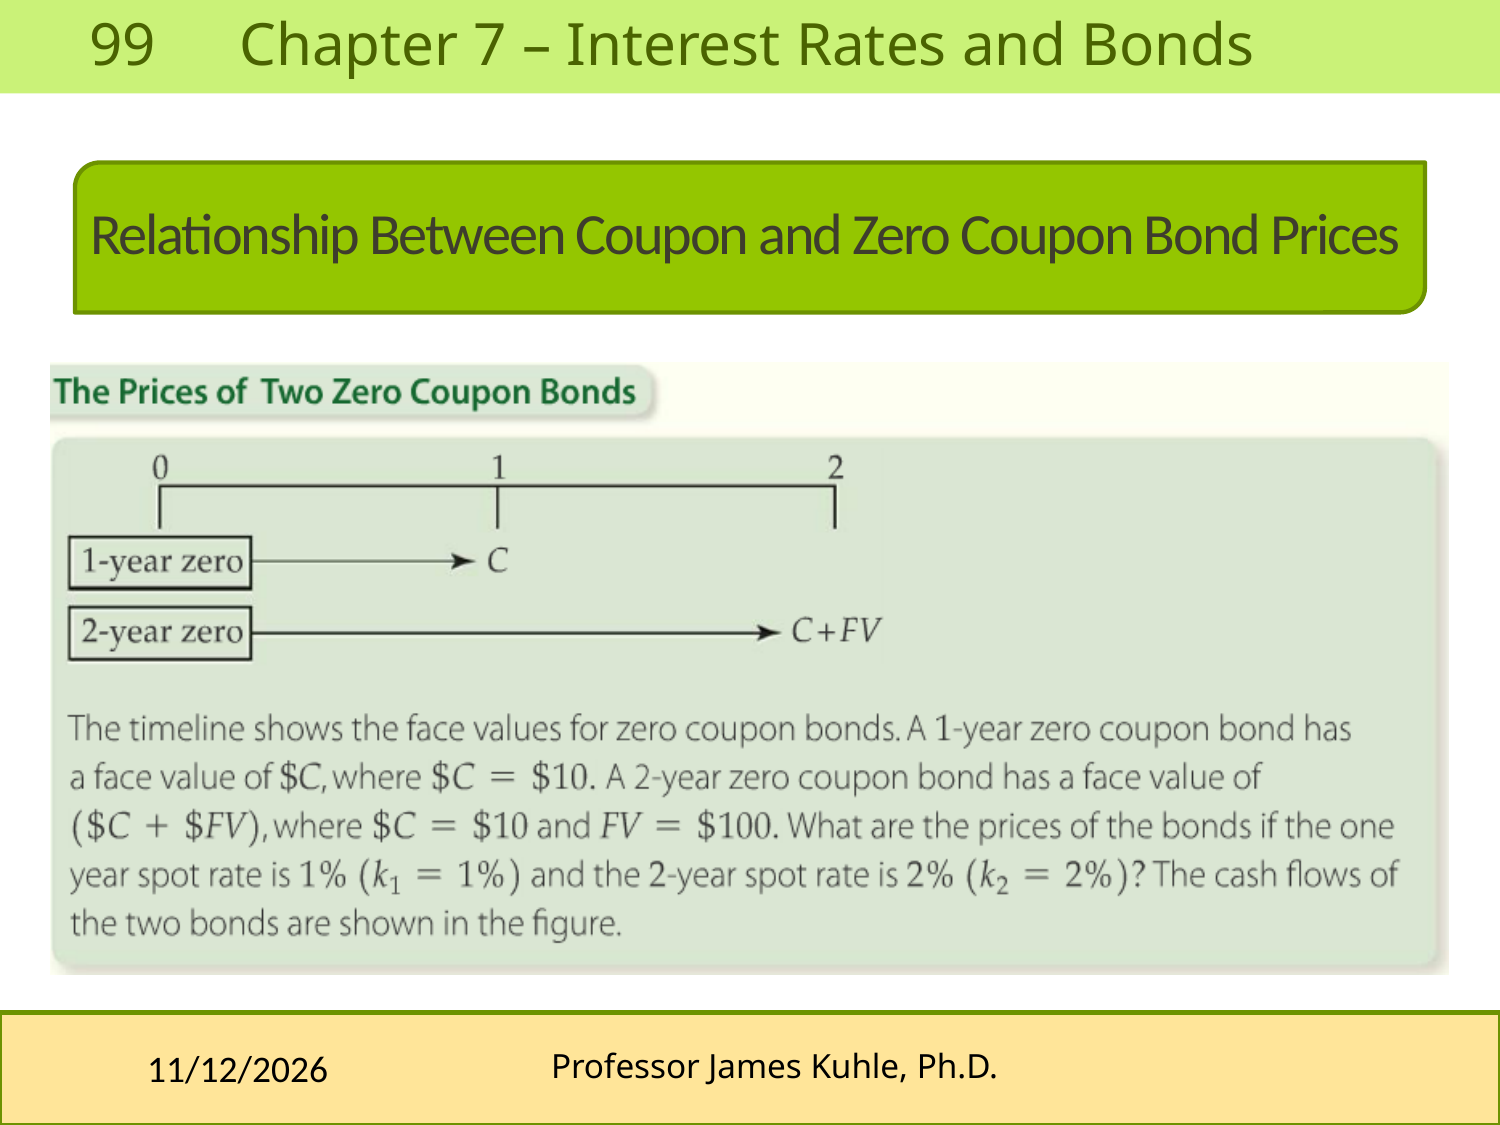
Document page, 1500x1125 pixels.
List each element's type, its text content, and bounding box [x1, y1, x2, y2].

title Relationship Between Coupon and Zero Coupon Bond Prices [75, 149, 1425, 313]
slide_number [0, 1037, 437, 1092]
footer Professor James Kuhle, Ph.D. [437, 1037, 1113, 1092]
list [49, 362, 1449, 976]
